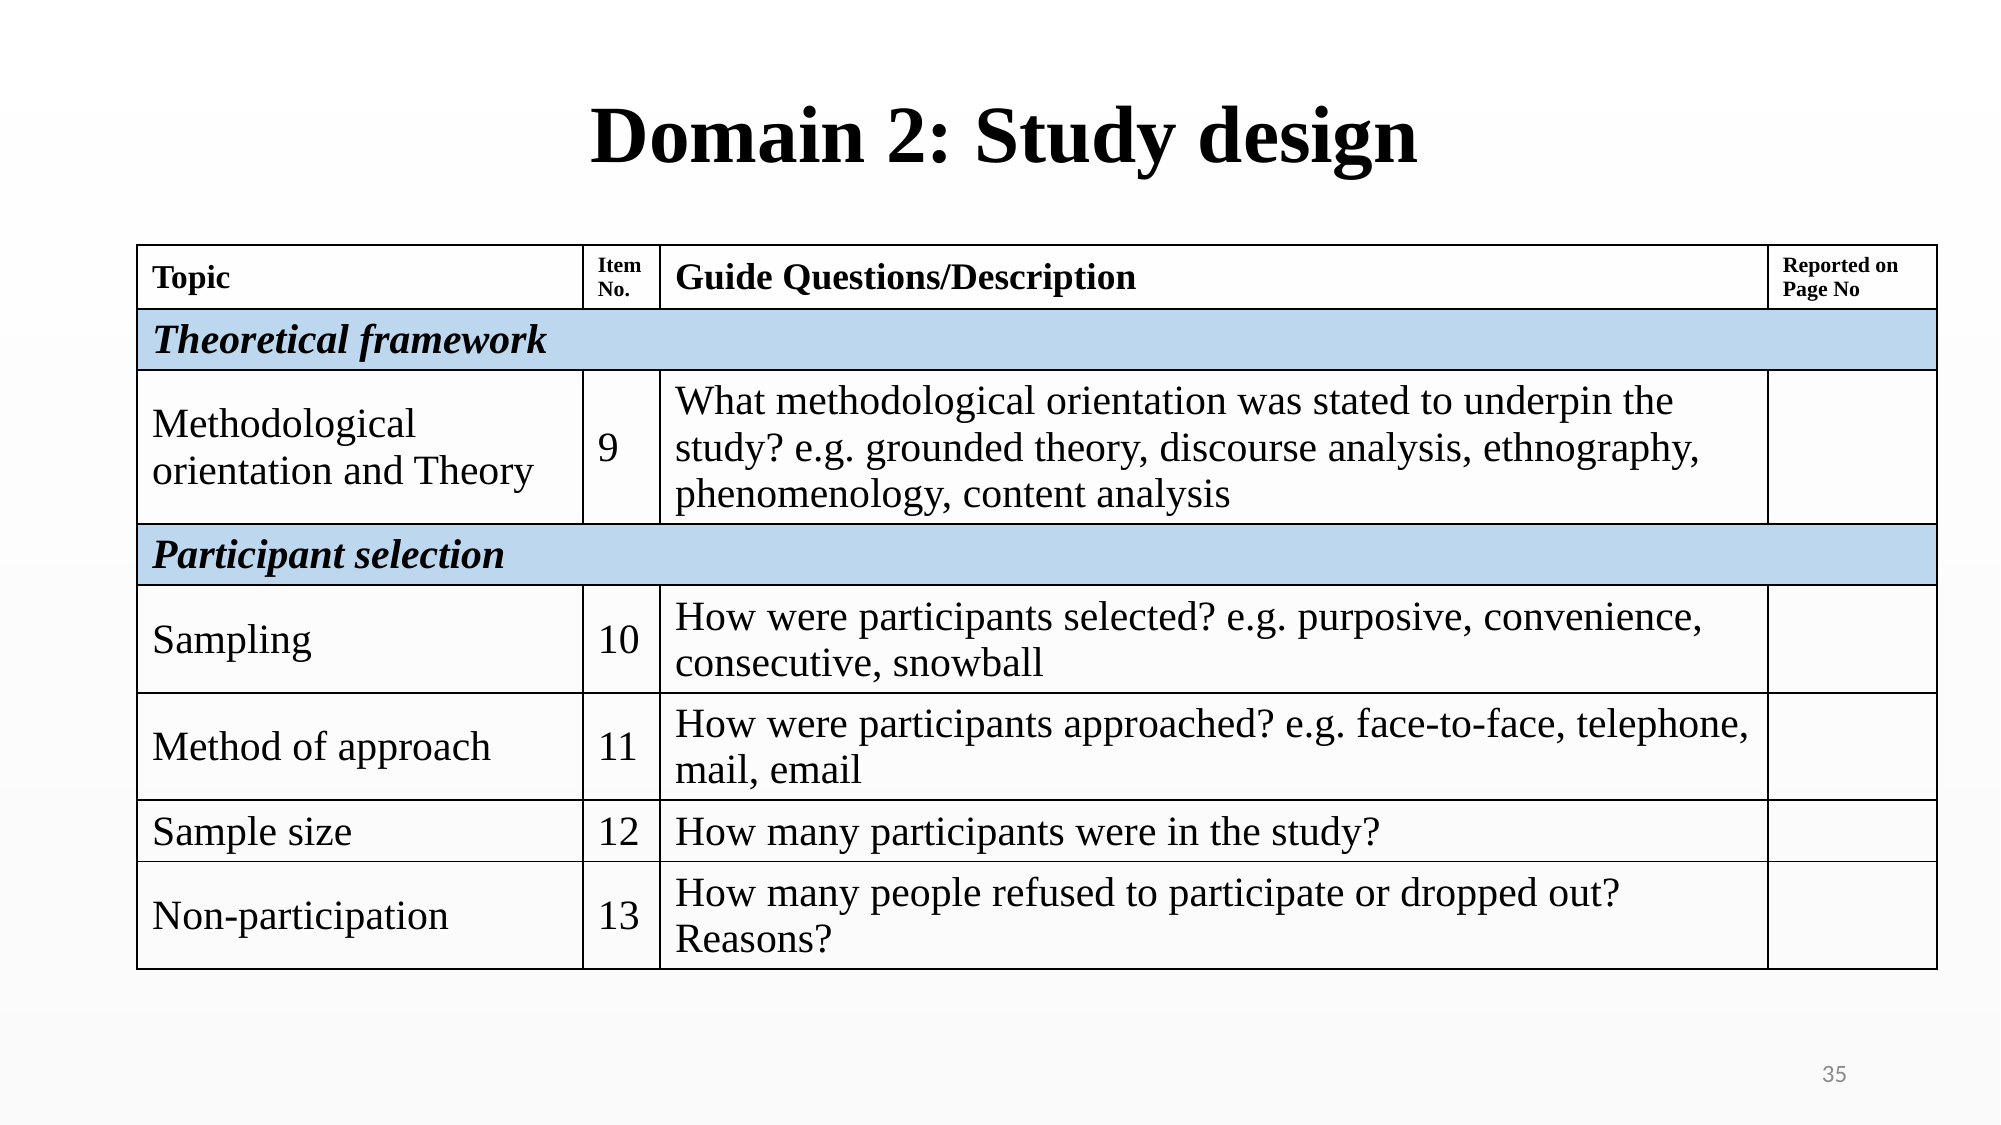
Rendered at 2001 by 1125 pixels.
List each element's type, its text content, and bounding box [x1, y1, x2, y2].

table_cell [1769, 862, 1936, 968]
table_cell Theoretical framework [138, 310, 1936, 369]
table_cell Sampling [138, 586, 582, 692]
table_cell [1769, 801, 1936, 861]
table_cell 10 [584, 586, 659, 692]
slide_number 35 [1412, 1042, 1863, 1103]
table_cell How were participants approached? e.g. face-to-face, telephone, mail, email [661, 694, 1767, 799]
table_header Guide Questions/Description [661, 246, 1767, 308]
table_header Reported on Page No [1769, 246, 1936, 308]
table_cell Participant selection [138, 525, 1936, 584]
table_cell 12 [584, 801, 659, 861]
table_cell Methodological orientation and Theory [138, 371, 582, 523]
table_cell How were participants selected? e.g. purposive, convenience, consecutive, snowball [661, 586, 1767, 692]
table_cell Method of approach [138, 694, 582, 799]
table_cell 11 [584, 694, 659, 799]
table_cell How many participants were in the study? [661, 801, 1767, 861]
table_cell [1769, 371, 1936, 523]
table_cell How many people refused to participate or dropped out? Reasons? [661, 862, 1767, 968]
title Domain 2: Study design [72, 27, 1938, 246]
table_cell Sample size [138, 801, 582, 861]
table_cell 13 [584, 862, 659, 968]
table_cell What methodological orientation was stated to underpin the study? e.g. grounded theory, discourse analysis, ethnography, phenomenology, content analysis [661, 371, 1767, 523]
table_header Item No. [584, 246, 659, 308]
table_cell Non-participation [138, 862, 582, 968]
table_cell [1769, 586, 1936, 692]
table_header Topic [138, 246, 582, 308]
table_cell [1769, 694, 1936, 799]
table_cell 9 [584, 371, 659, 523]
